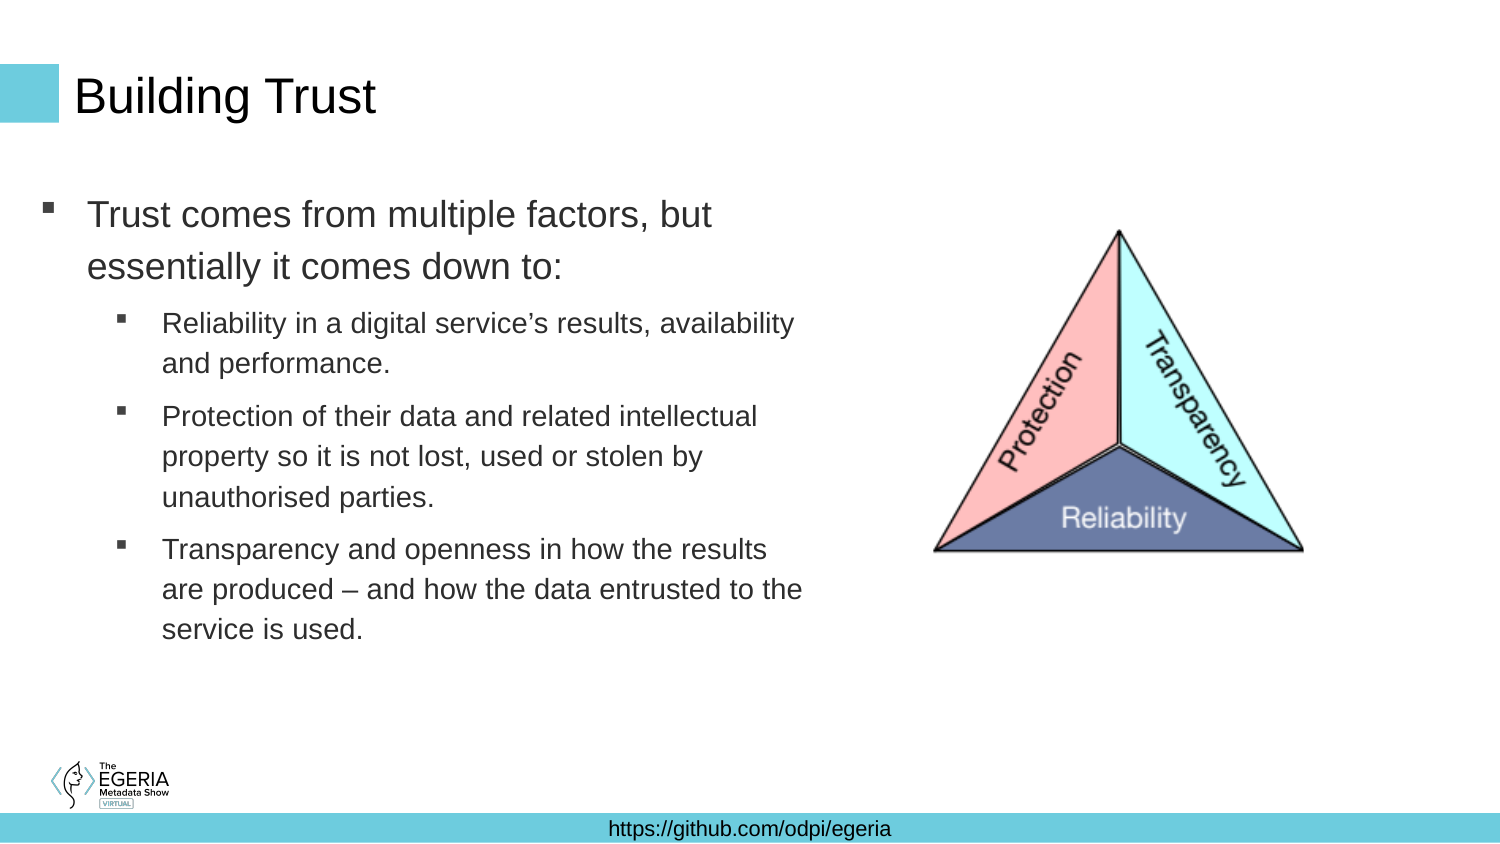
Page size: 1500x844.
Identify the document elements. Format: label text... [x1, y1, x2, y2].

picture [932, 228, 1304, 604]
title Building Trust [58, 46, 1449, 140]
list Trust comes from multiple factors, but essentially it comes down to: Reliability in a digital service’s results, availability and performance. Protection of their data and related intellectual property so it is not lost, used or stolen by unauthorised parties. Transparency and openness in how the results are produced – and how the data entrusted to the service is used. [24, 168, 834, 769]
picture [51, 769, 169, 809]
